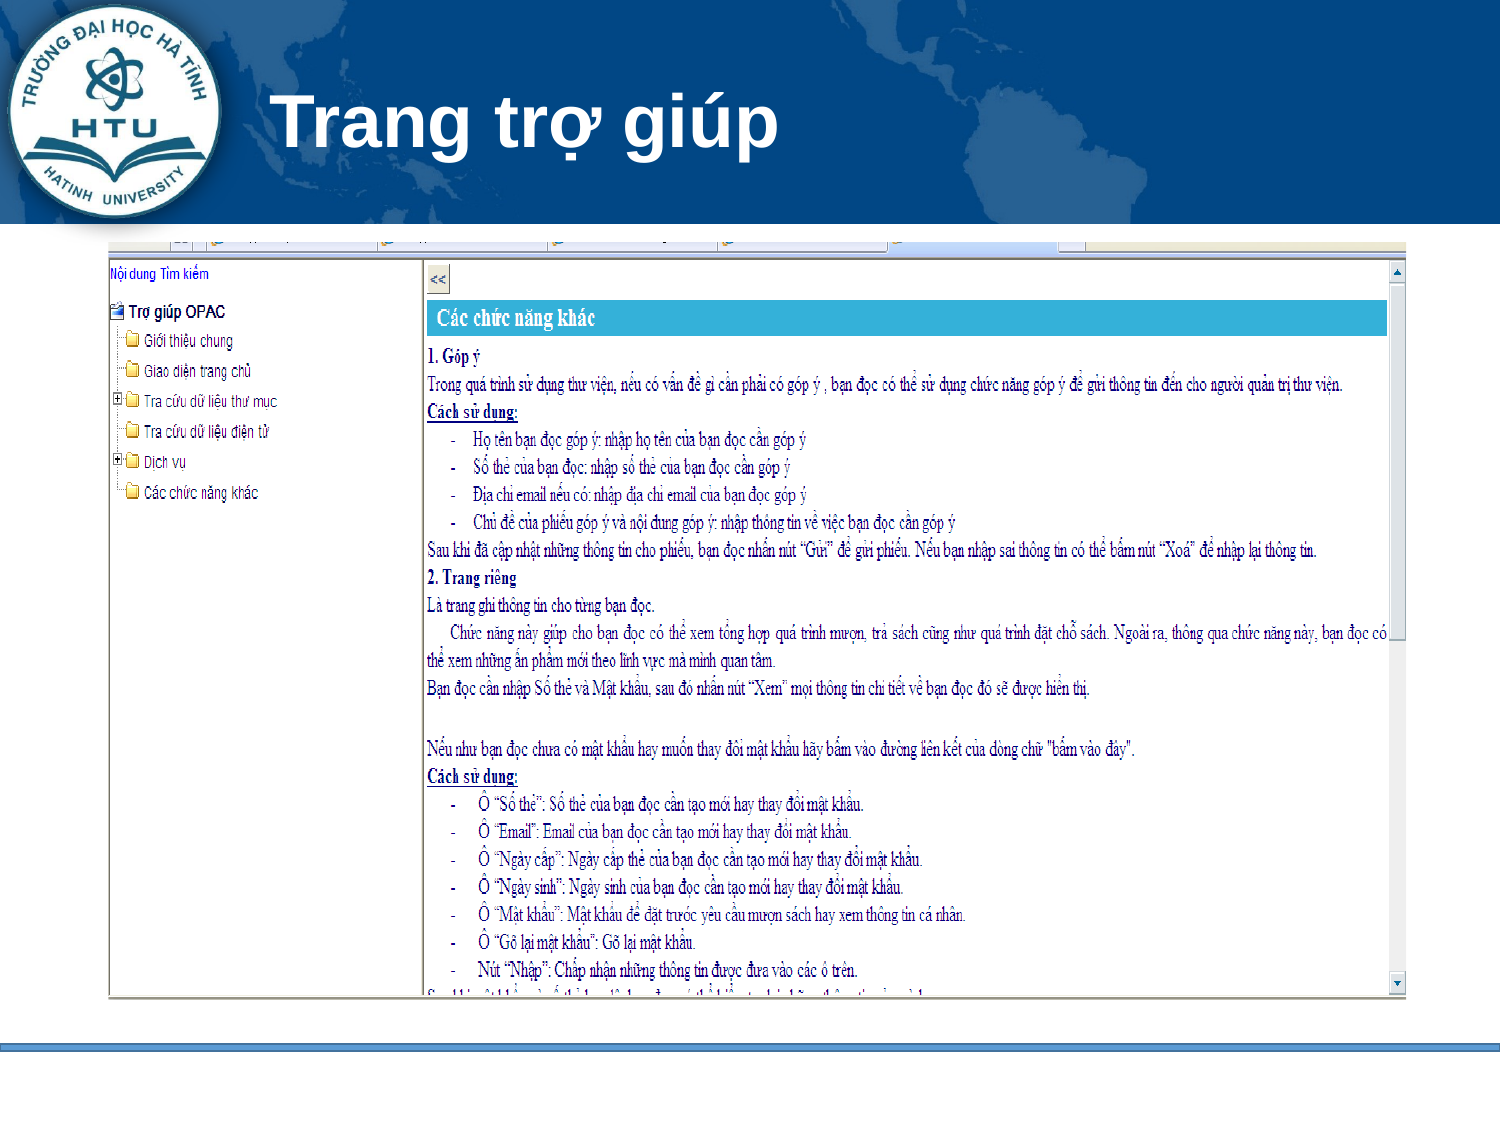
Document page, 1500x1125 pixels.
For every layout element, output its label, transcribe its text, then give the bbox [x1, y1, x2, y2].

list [108, 242, 1407, 1001]
picture [0, 0, 1500, 224]
title Trang trợ giúp [254, 59, 1261, 189]
